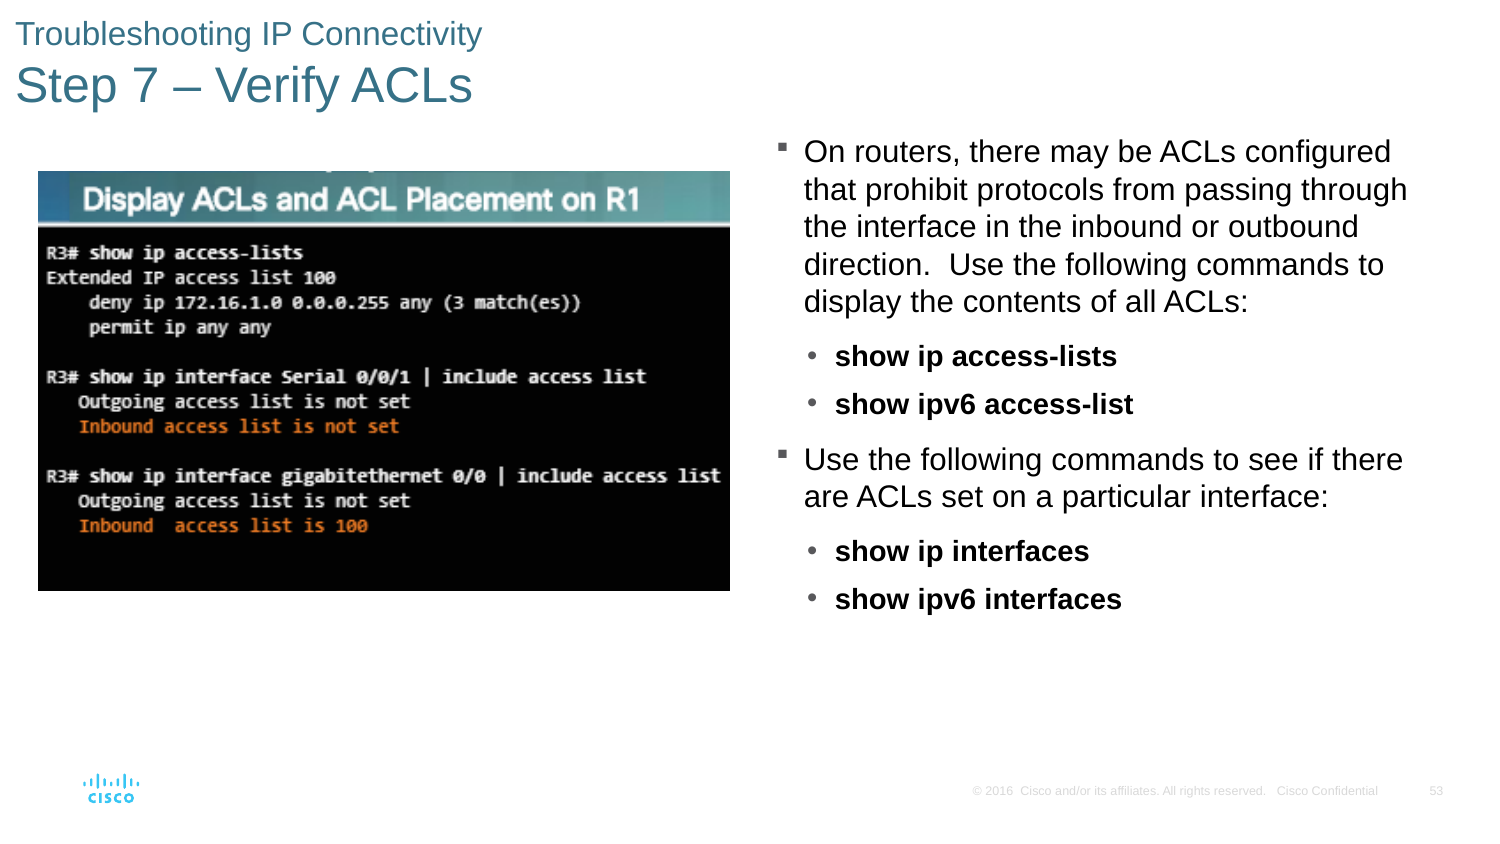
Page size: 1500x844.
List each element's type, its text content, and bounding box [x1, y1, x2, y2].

picture [38, 171, 731, 591]
list On routers, there may be ACLs configured that prohibit protocols from passing through the interface in the inbound or outbound direction. Use the following commands to display the contents of all ACLs: show ip access-lists show ipv6 access-list Use the following commands to see if there are ACLs set on a particular interface: show ip interfaces show ipv6 interfaces [761, 124, 1481, 687]
title Troubleshooting IP Connectivity Step 7 – Verify ACLs [0, 0, 813, 125]
